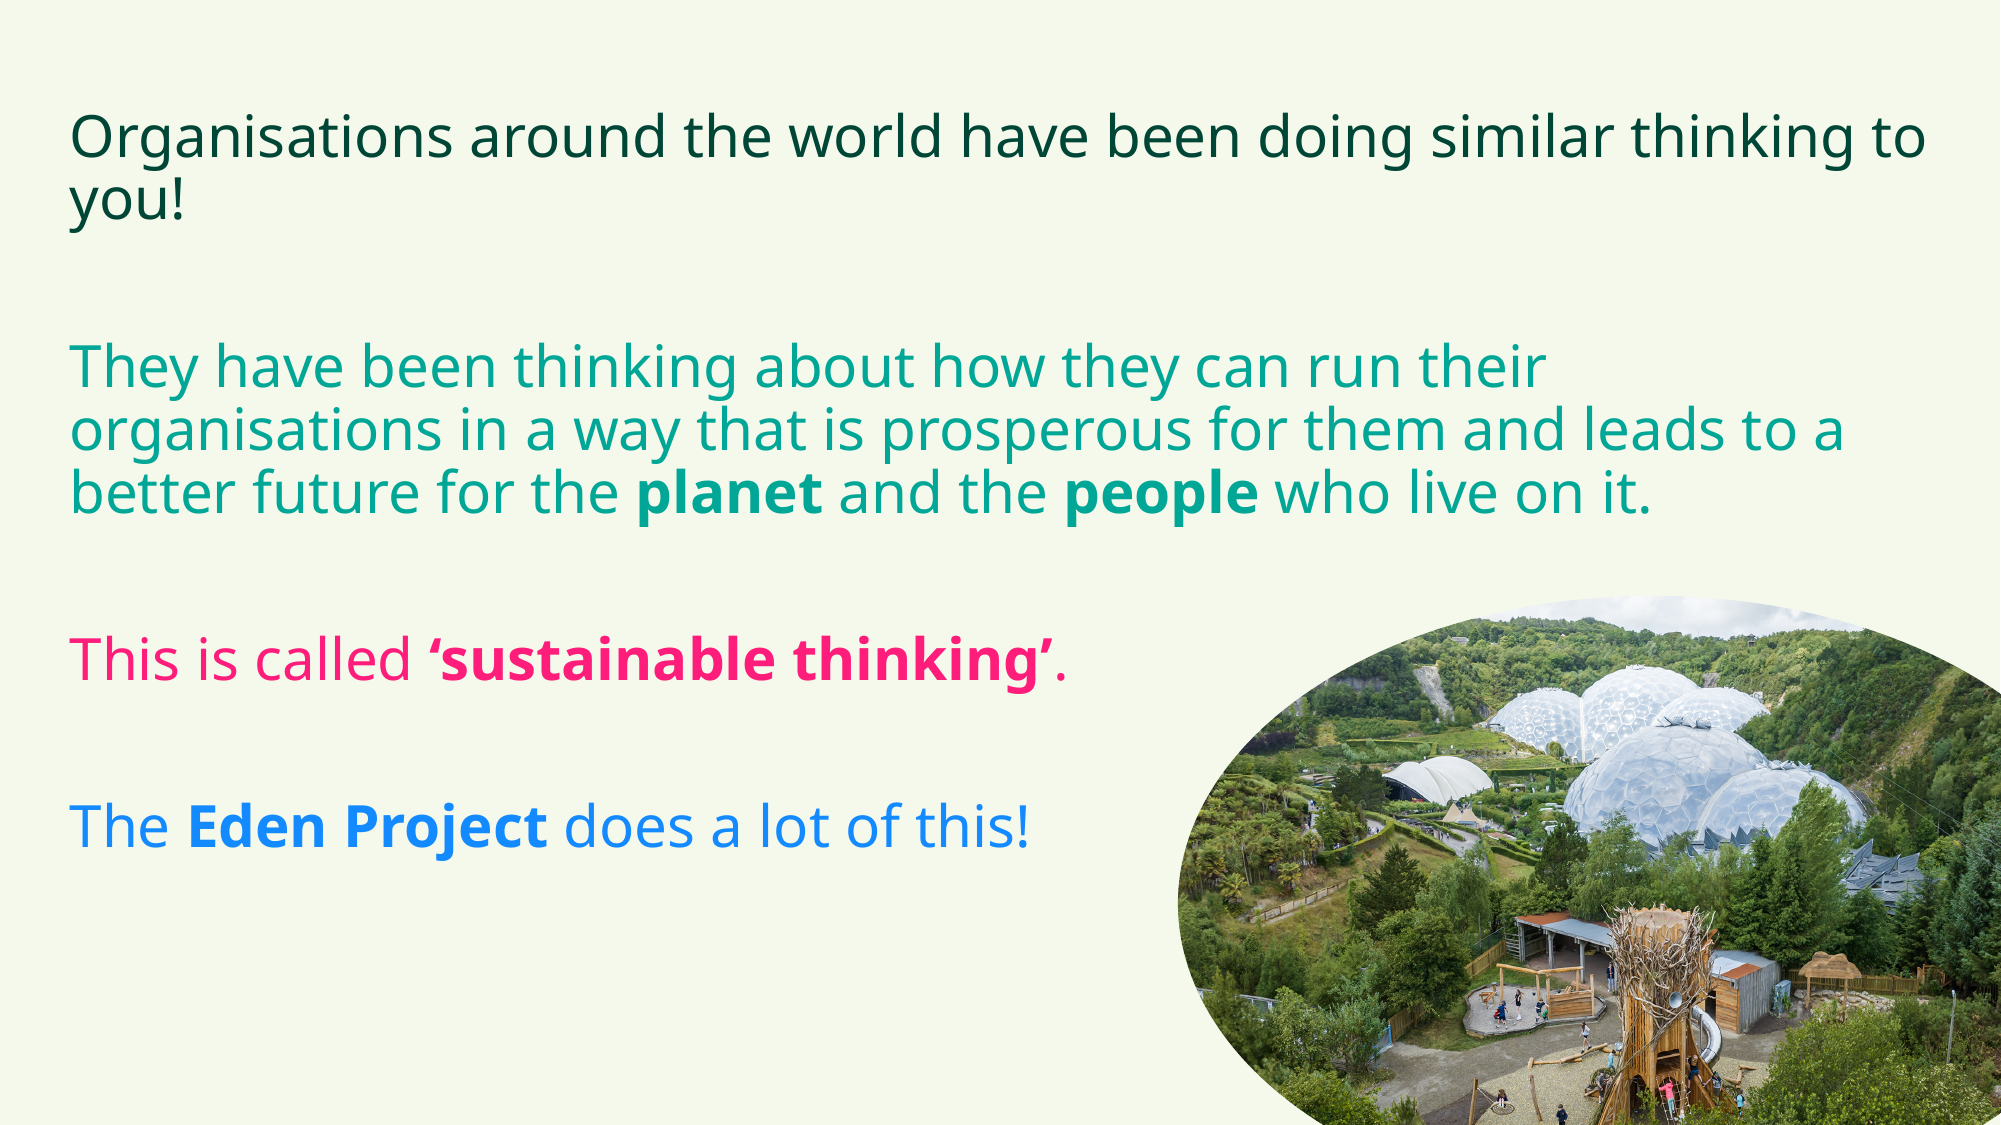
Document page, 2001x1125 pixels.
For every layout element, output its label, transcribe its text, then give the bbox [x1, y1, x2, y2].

picture [1177, 595, 2001, 1125]
list Organisations around the world have been doing similar thinking to you! They have been thinking about how they can run their organisations in a way that is prosperous for them and leads to a better future for the planet and the people who live on it. This is called ‘sustainable thinking’. The Eden Project does a lot of this! [54, 99, 1946, 982]
